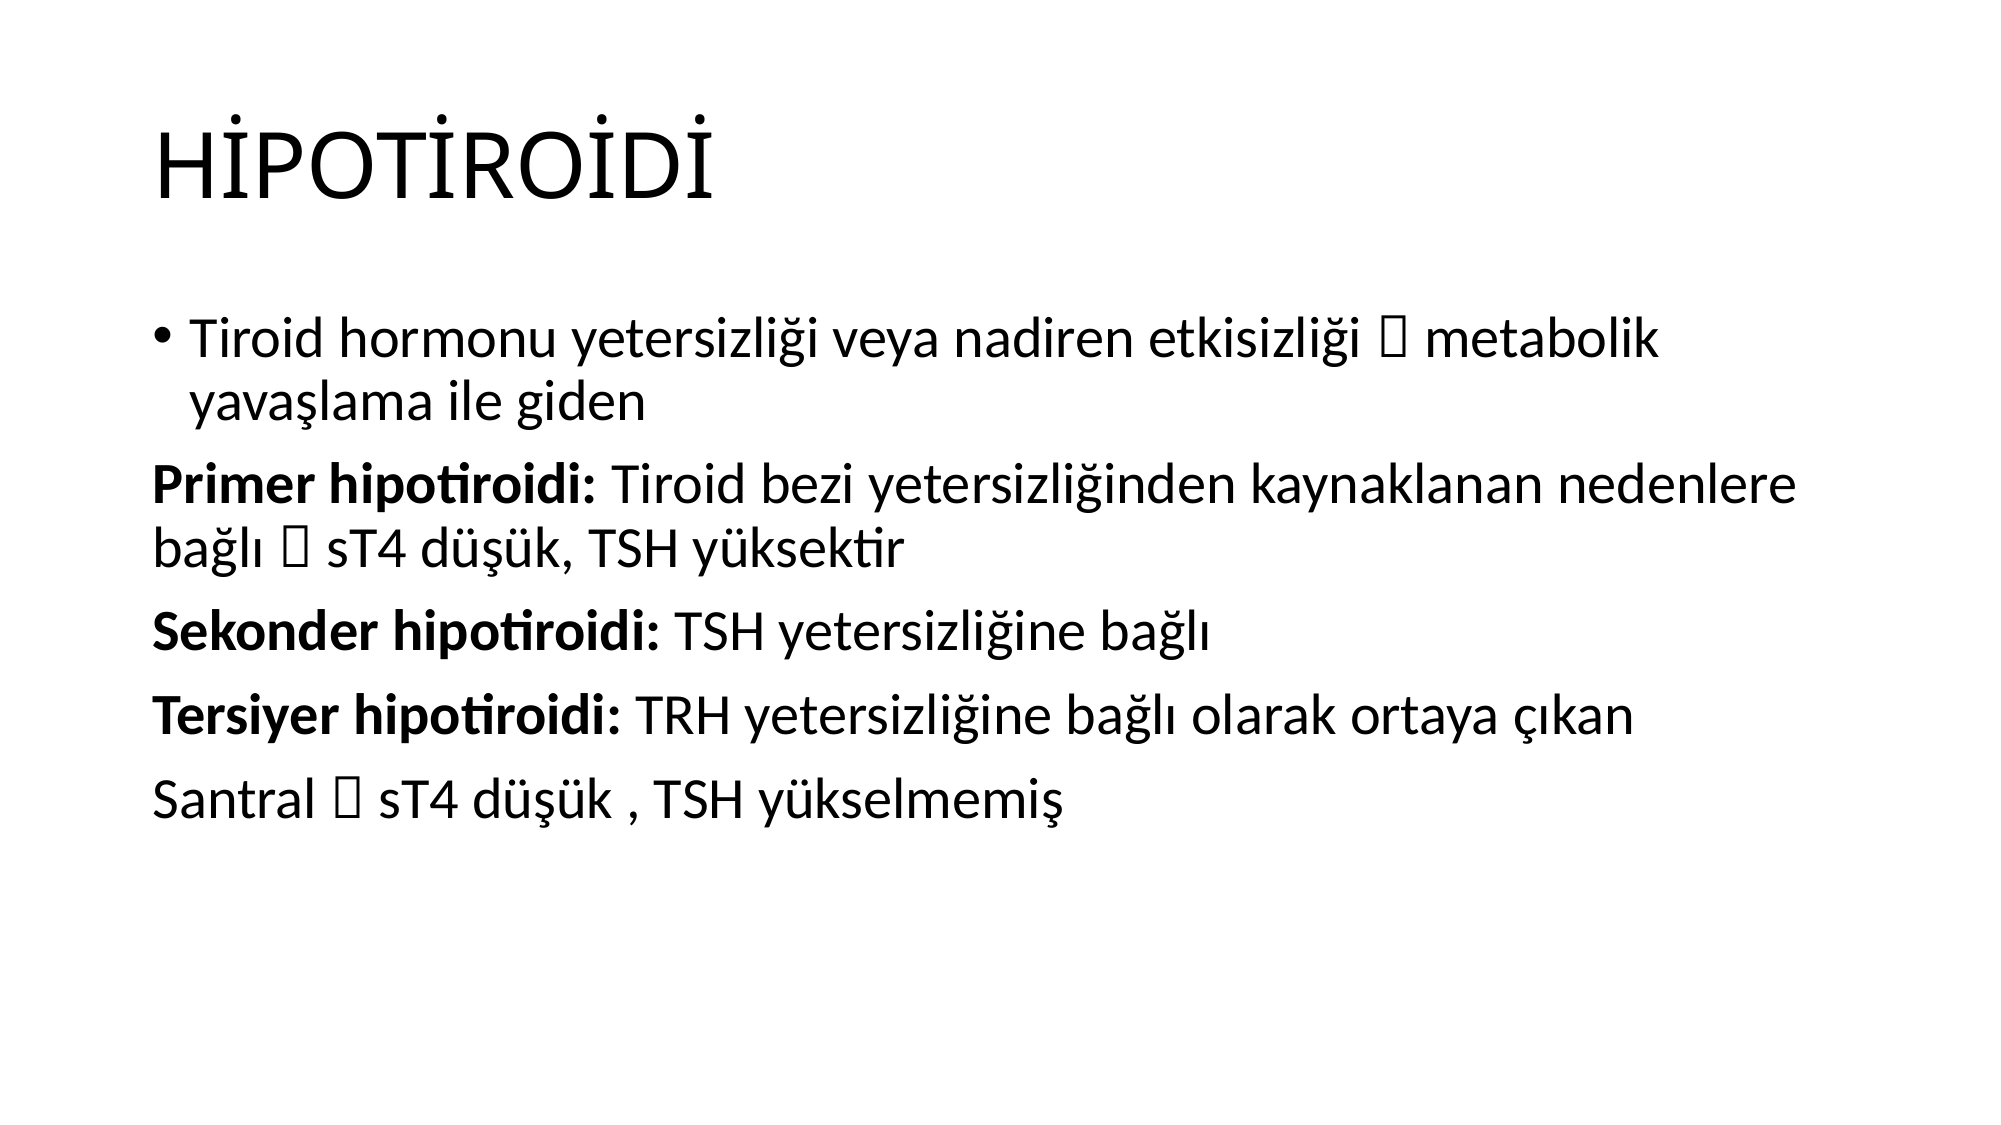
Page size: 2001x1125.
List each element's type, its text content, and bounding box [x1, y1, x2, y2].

list Tiroid hormonu yetersizliği veya nadiren etkisizliği  metabolik yavaşlama ile giden Primer hipotiroidi: Tiroid bezi yetersizliğinden kaynaklanan nedenlere bağlı  sT4 düşük, TSH yüksektir Sekonder hipotiroidi: TSH yetersizliğine bağlı Tersiyer hipotiroidi: TRH yetersizliğine bağlı olarak ortaya çıkan Santral  sT4 düşük , TSH yükselmemiş [137, 299, 1863, 1014]
title HİPOTİROİDİ [137, 59, 1863, 278]
